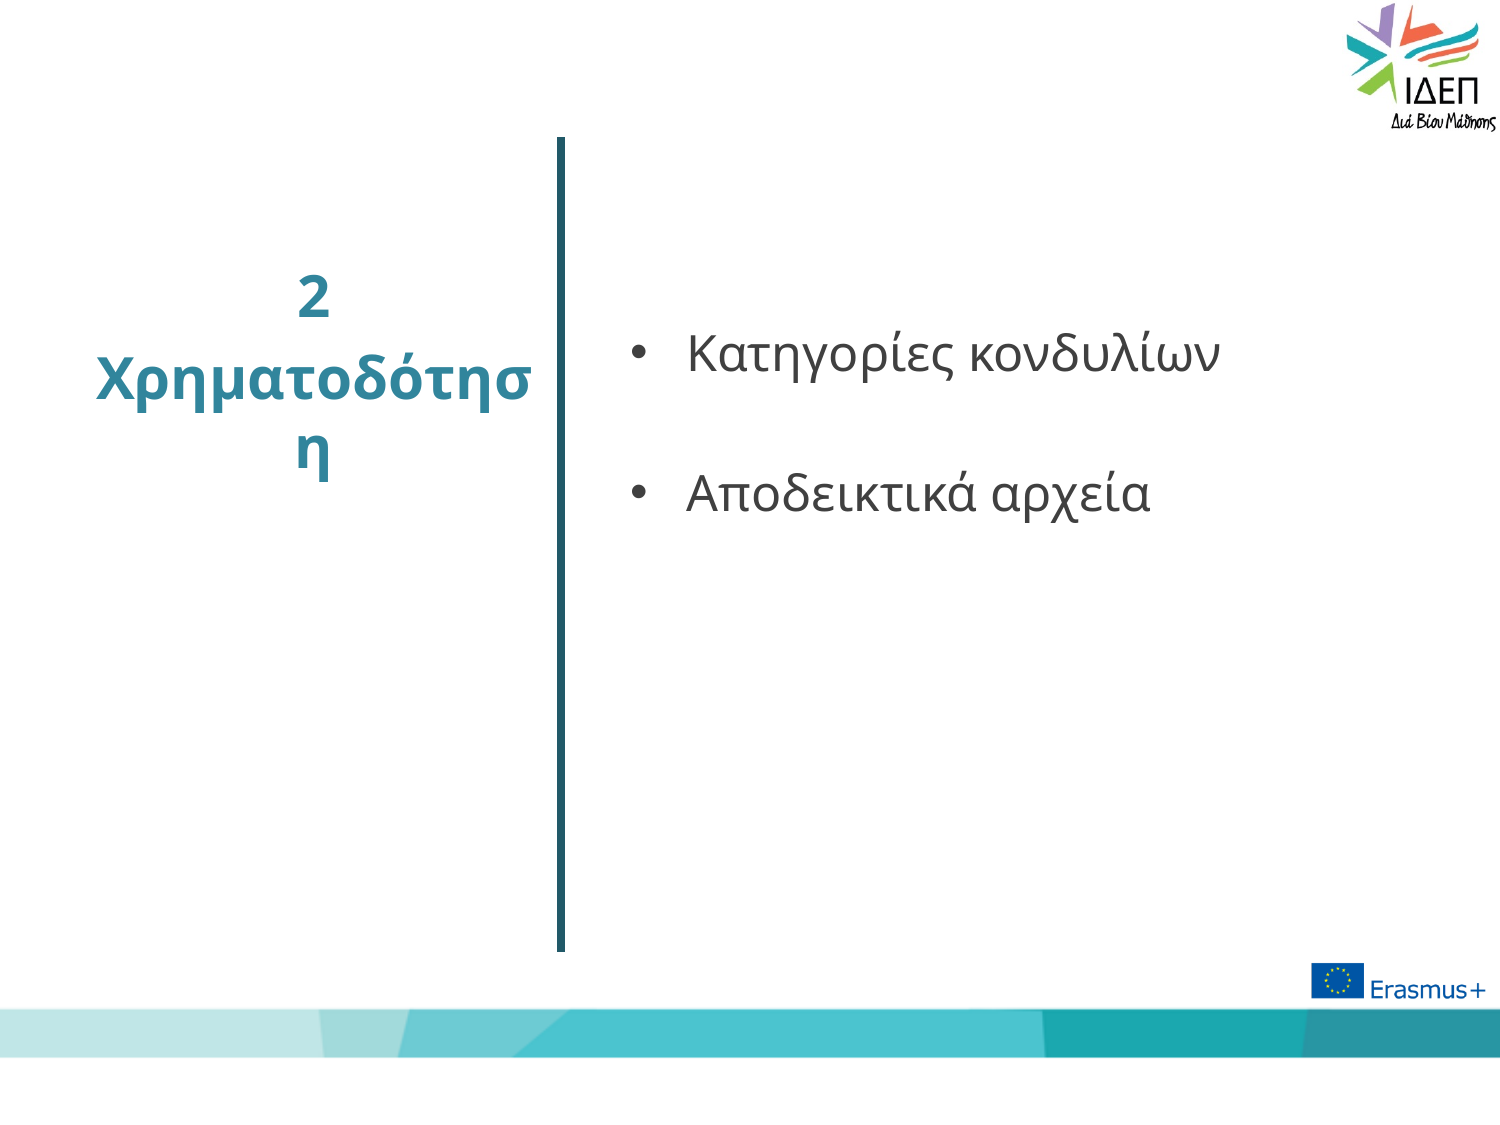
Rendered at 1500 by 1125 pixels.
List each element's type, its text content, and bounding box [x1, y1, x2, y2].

list 2 Χρηματοδότηση [67, 160, 556, 930]
picture [1342, 0, 1500, 135]
picture [0, 952, 1500, 1062]
list Κατηγορίες κονδυλίων Αποδεικτικά αρχεία [615, 174, 1460, 907]
